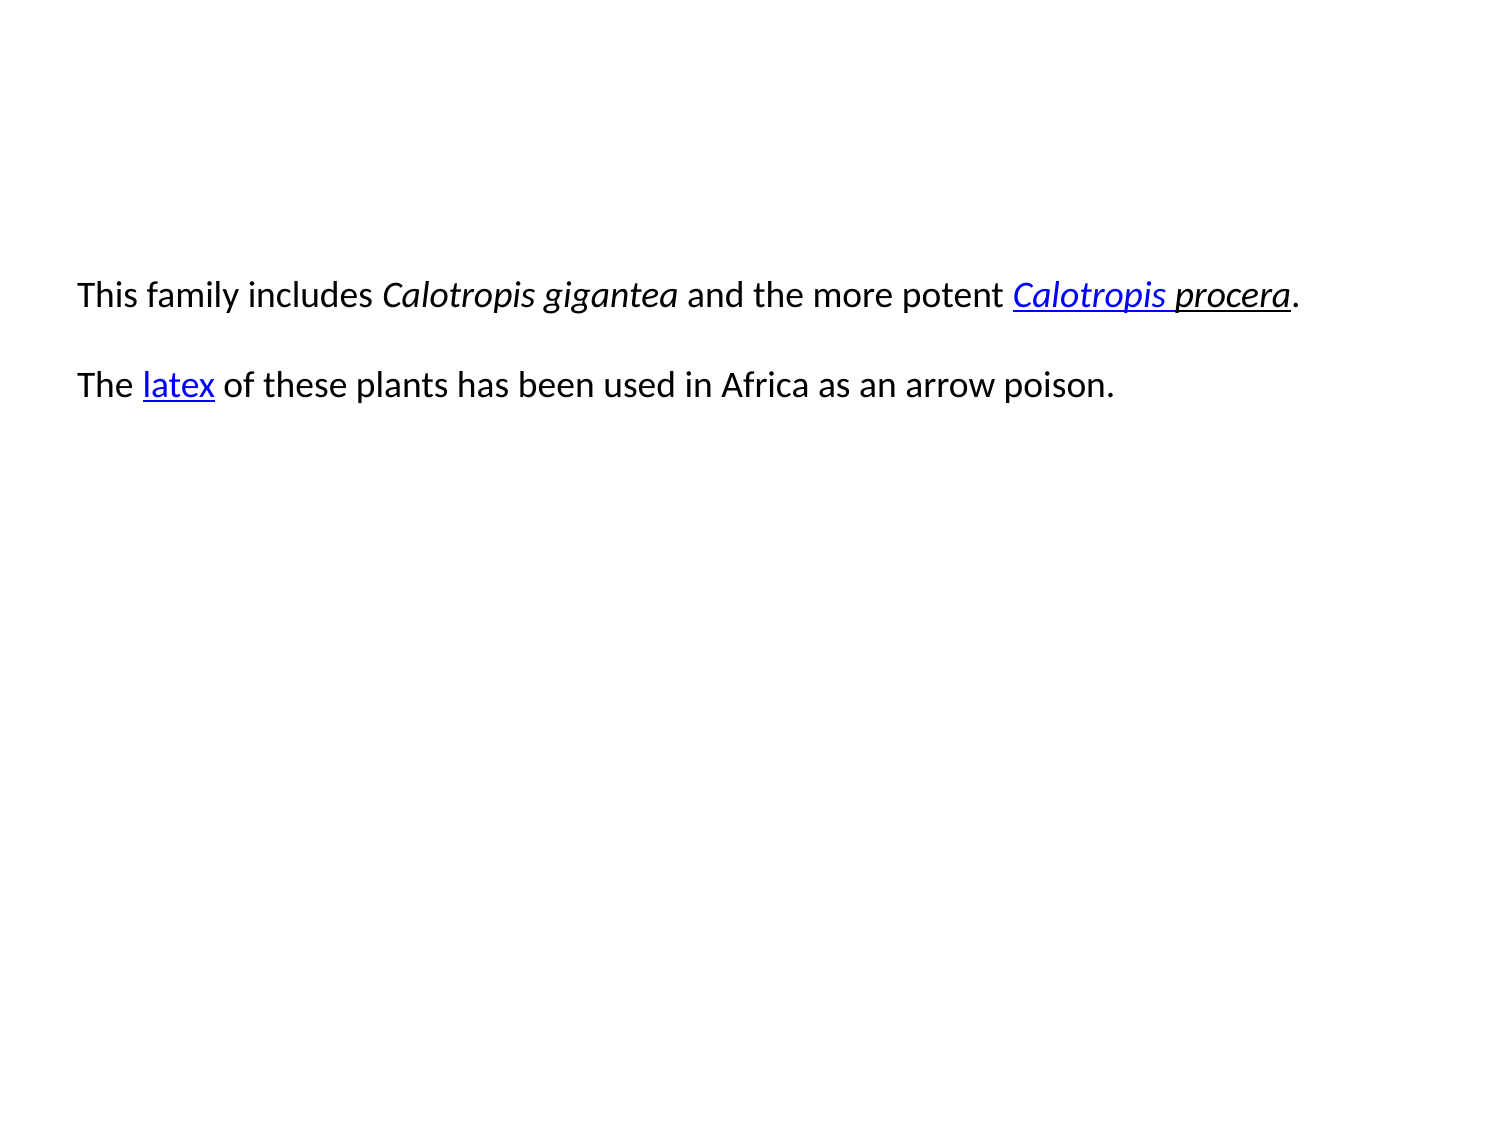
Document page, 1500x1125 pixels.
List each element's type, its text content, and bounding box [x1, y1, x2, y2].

text_box This family includes Calotropis gigantea and the more potent Calotropis procera. The latex of these plants has been used in Africa as an arrow poison. [62, 262, 1325, 413]
